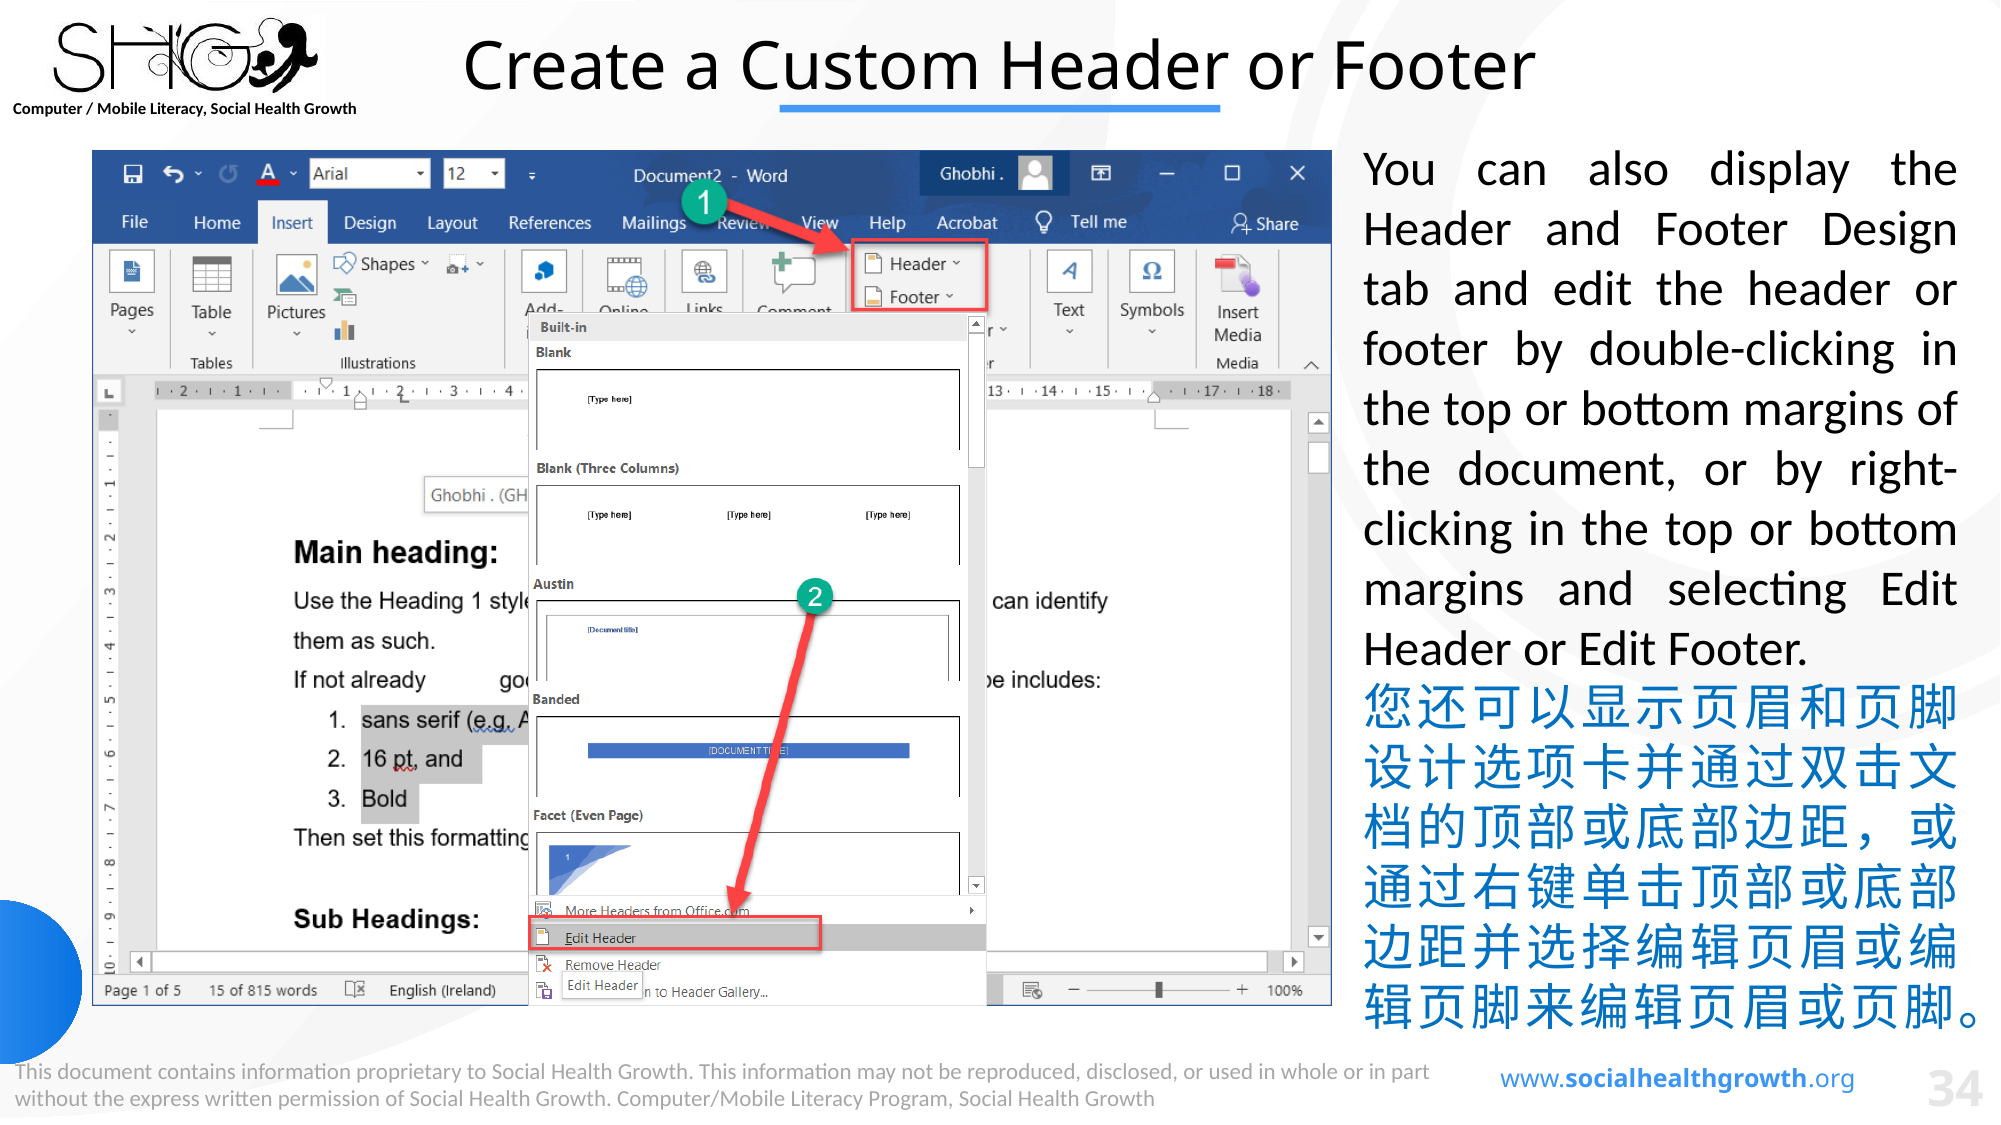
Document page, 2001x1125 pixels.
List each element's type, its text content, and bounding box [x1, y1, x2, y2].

text_box Create a Custom Header or Footer [0, 0, 2000, 111]
picture [92, 150, 1332, 1006]
text_box You can also display the Header and Footer Design tab and edit the header or footer by double-clicking in the top or bottom margins of the document, or by right-clicking in the top or bottom margins and selecting Edit Header or Edit Footer. 您还可以显示页眉和页脚设计选项卡并通过双击文档的顶部或底部边距，或通过右键单击顶部或底部边距并选择编辑页眉或编辑页脚来编辑页眉或页脚。 [1348, 128, 1974, 1044]
